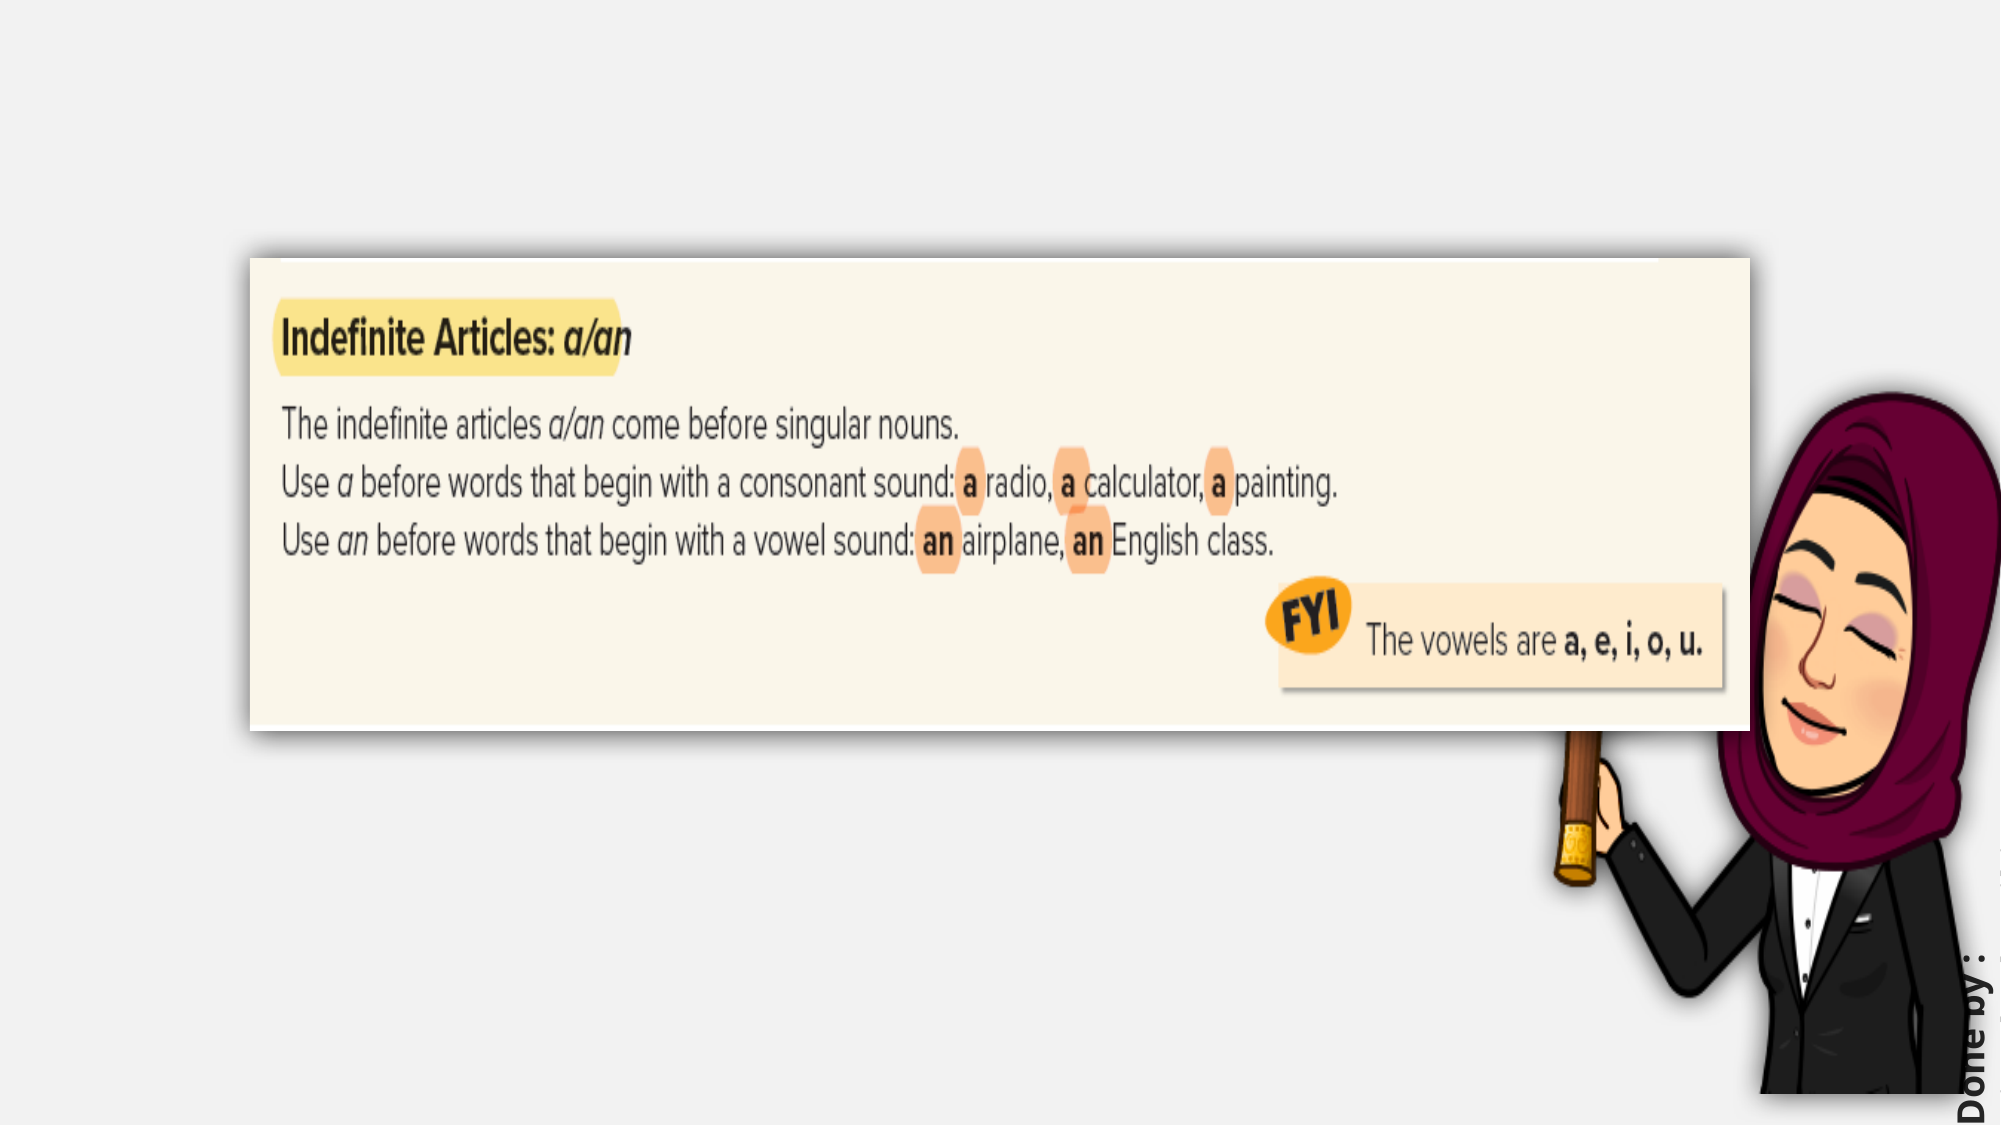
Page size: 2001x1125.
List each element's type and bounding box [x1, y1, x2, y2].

picture [249, 258, 2001, 1094]
